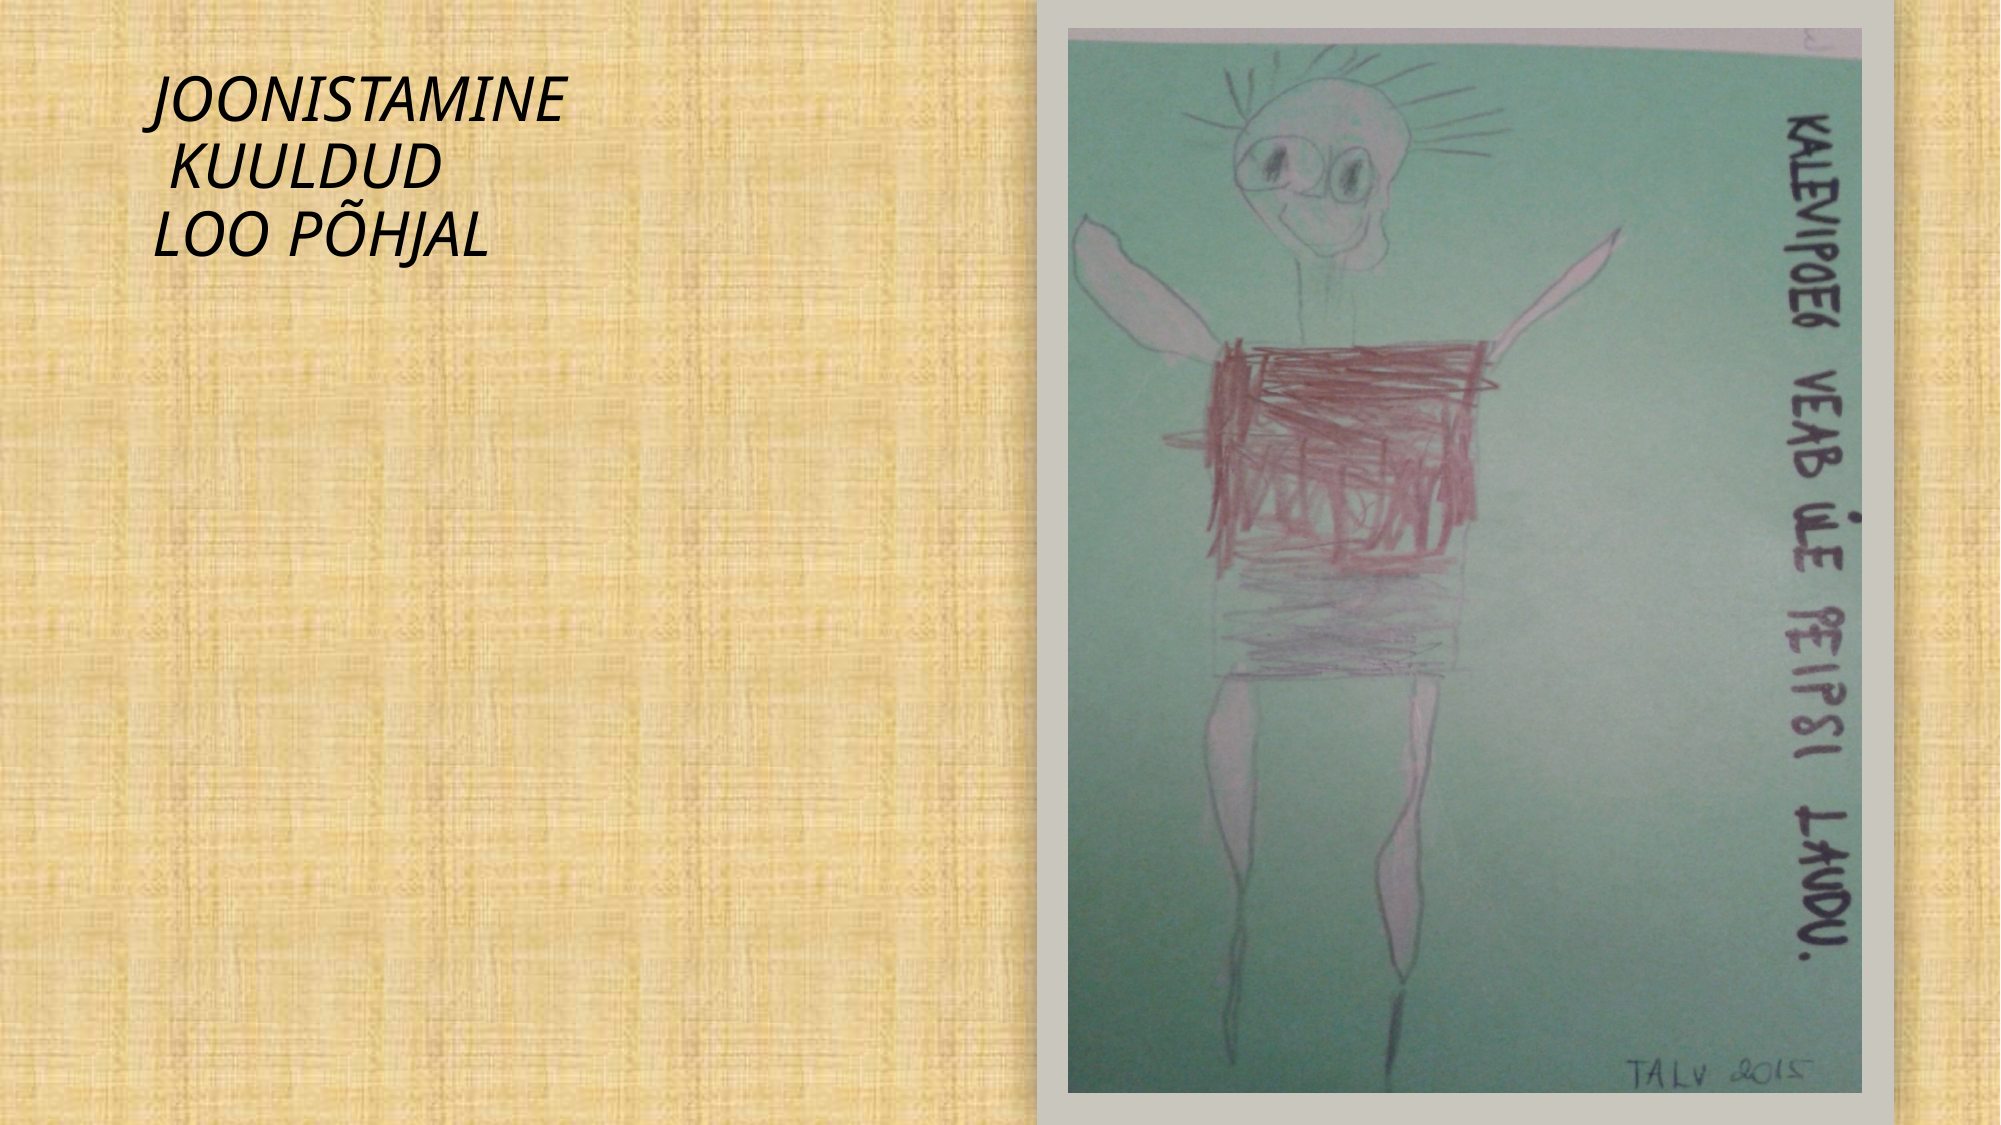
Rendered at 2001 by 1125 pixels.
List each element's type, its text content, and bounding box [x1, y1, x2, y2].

title JOONISTAMINE KUULDUD LOO PÕHJAL [137, 59, 1010, 278]
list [1068, 28, 1863, 1094]
picture [0, 0, 1037, 1125]
picture [1894, 0, 2001, 1125]
